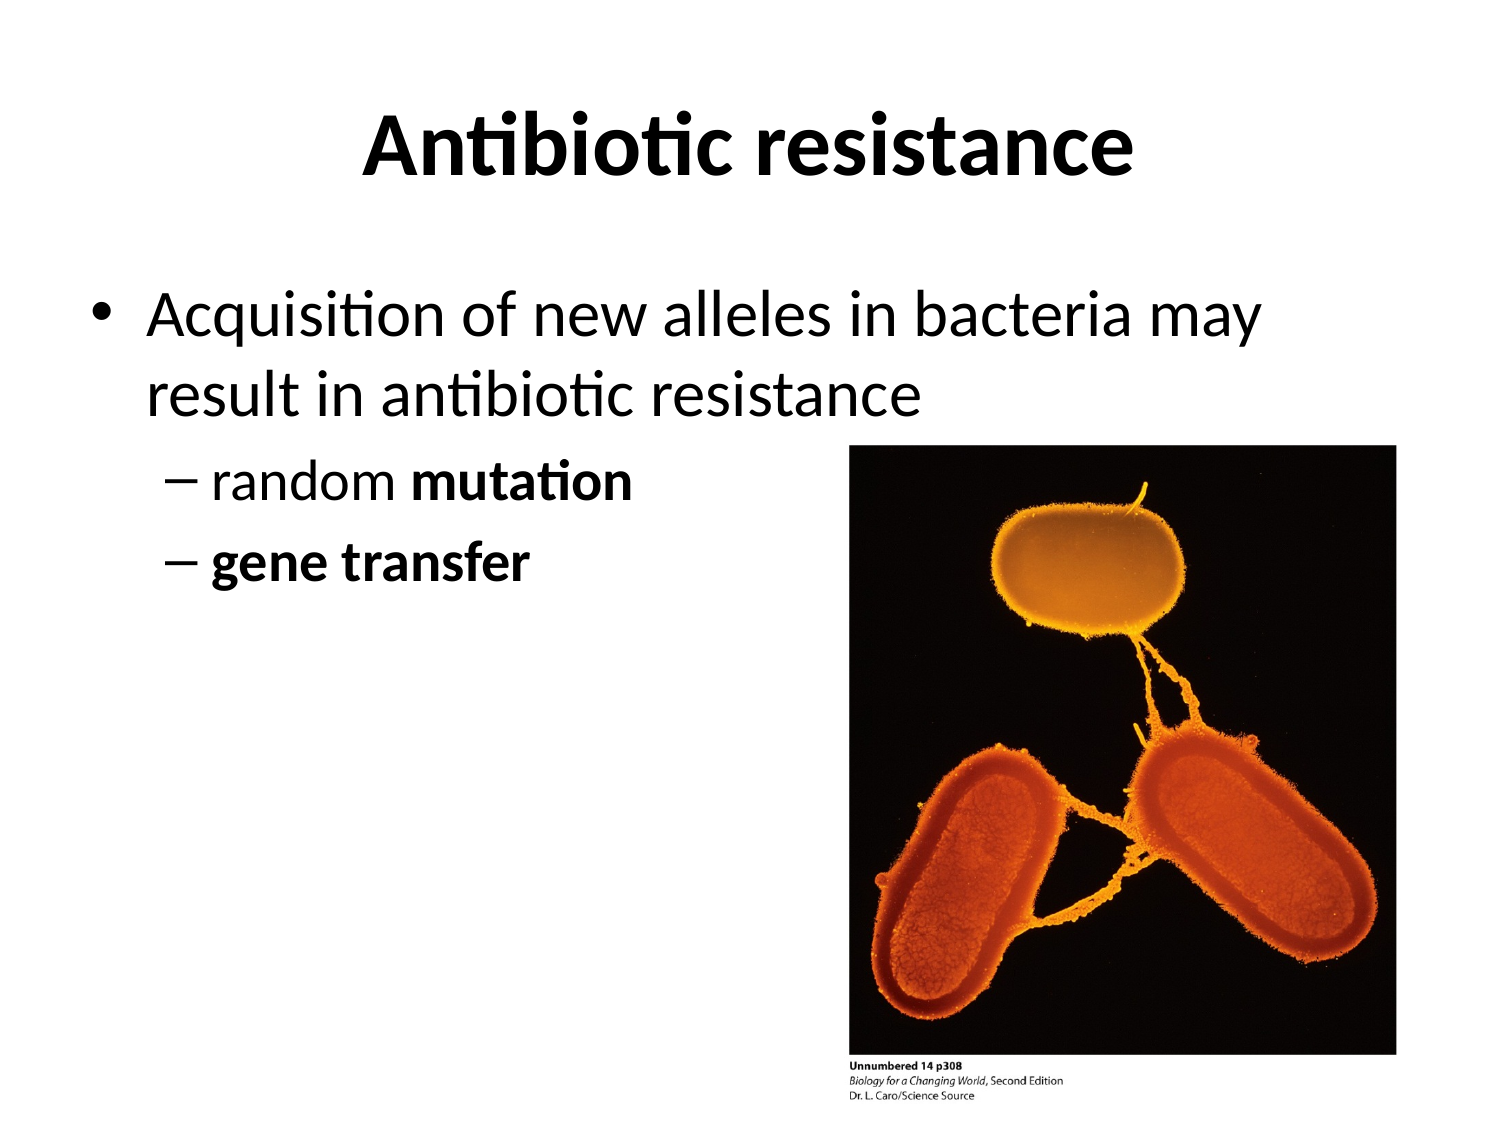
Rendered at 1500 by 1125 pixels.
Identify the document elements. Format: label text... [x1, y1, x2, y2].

title Antibiotic resistance [75, 45, 1425, 233]
picture [844, 440, 1401, 1104]
list Acquisition of new alleles in bacteria may result in antibiotic resistance random mutation gene transfer [75, 262, 1425, 638]
